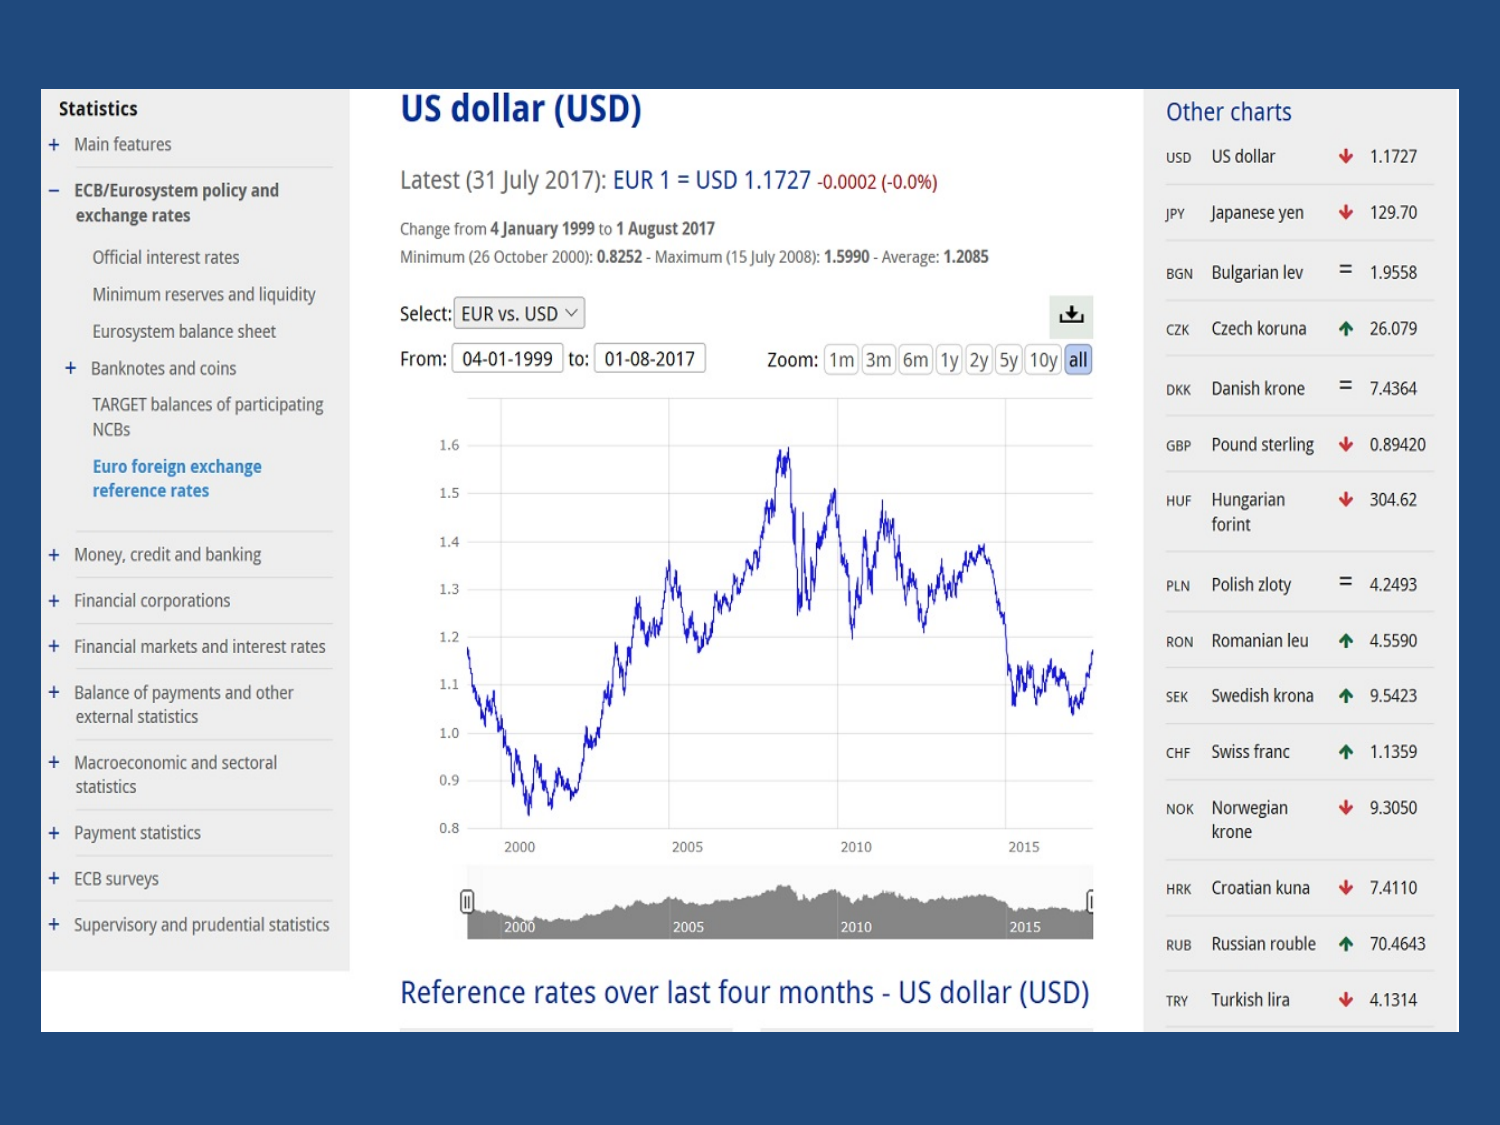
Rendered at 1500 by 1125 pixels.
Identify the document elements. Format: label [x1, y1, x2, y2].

picture [41, 89, 1459, 1033]
